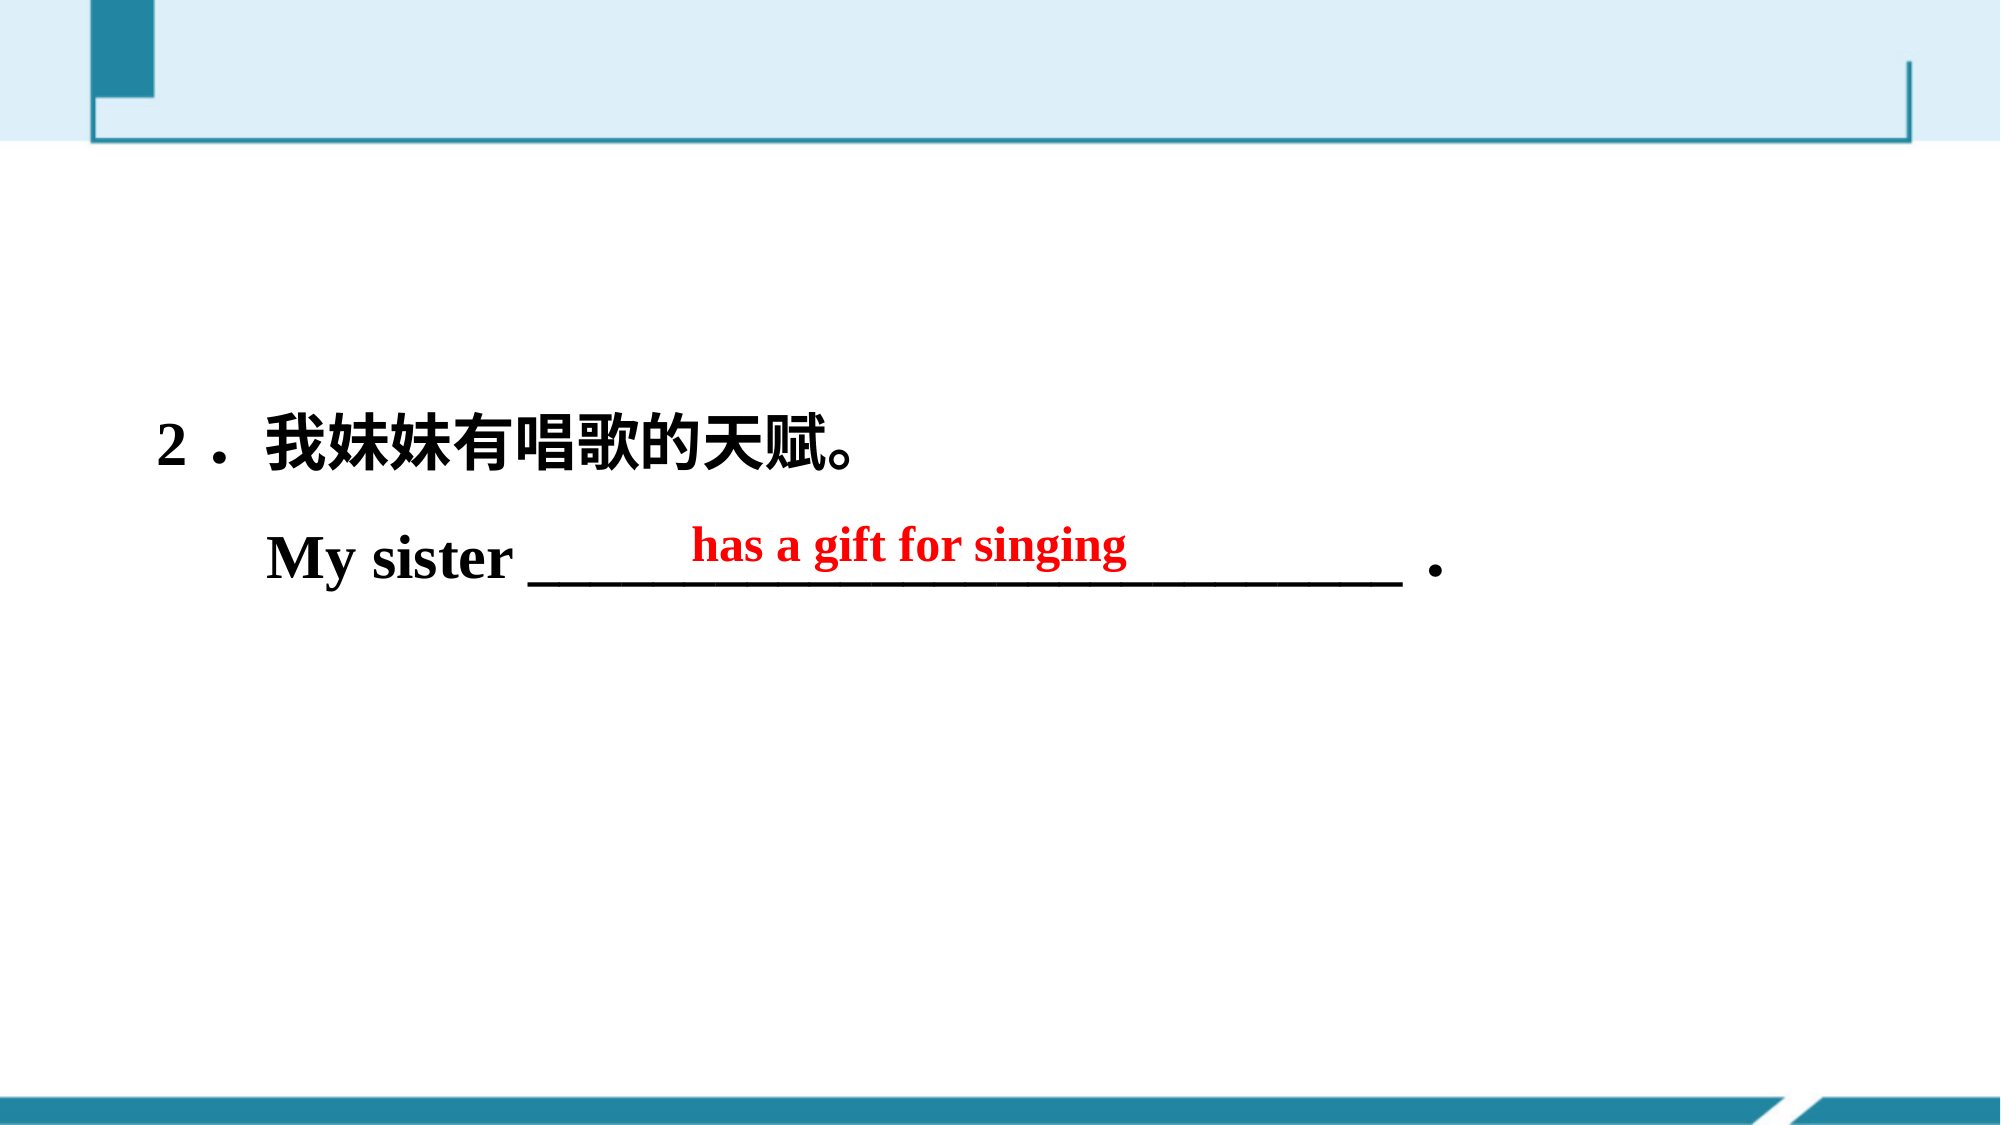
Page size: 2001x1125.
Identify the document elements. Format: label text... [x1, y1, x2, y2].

picture [0, 0, 2001, 1125]
text_box 2．我妹妹有唱歌的天赋。 My sister ____________________________． [141, 358, 1768, 598]
text_box has a gift for singing [676, 473, 1143, 579]
